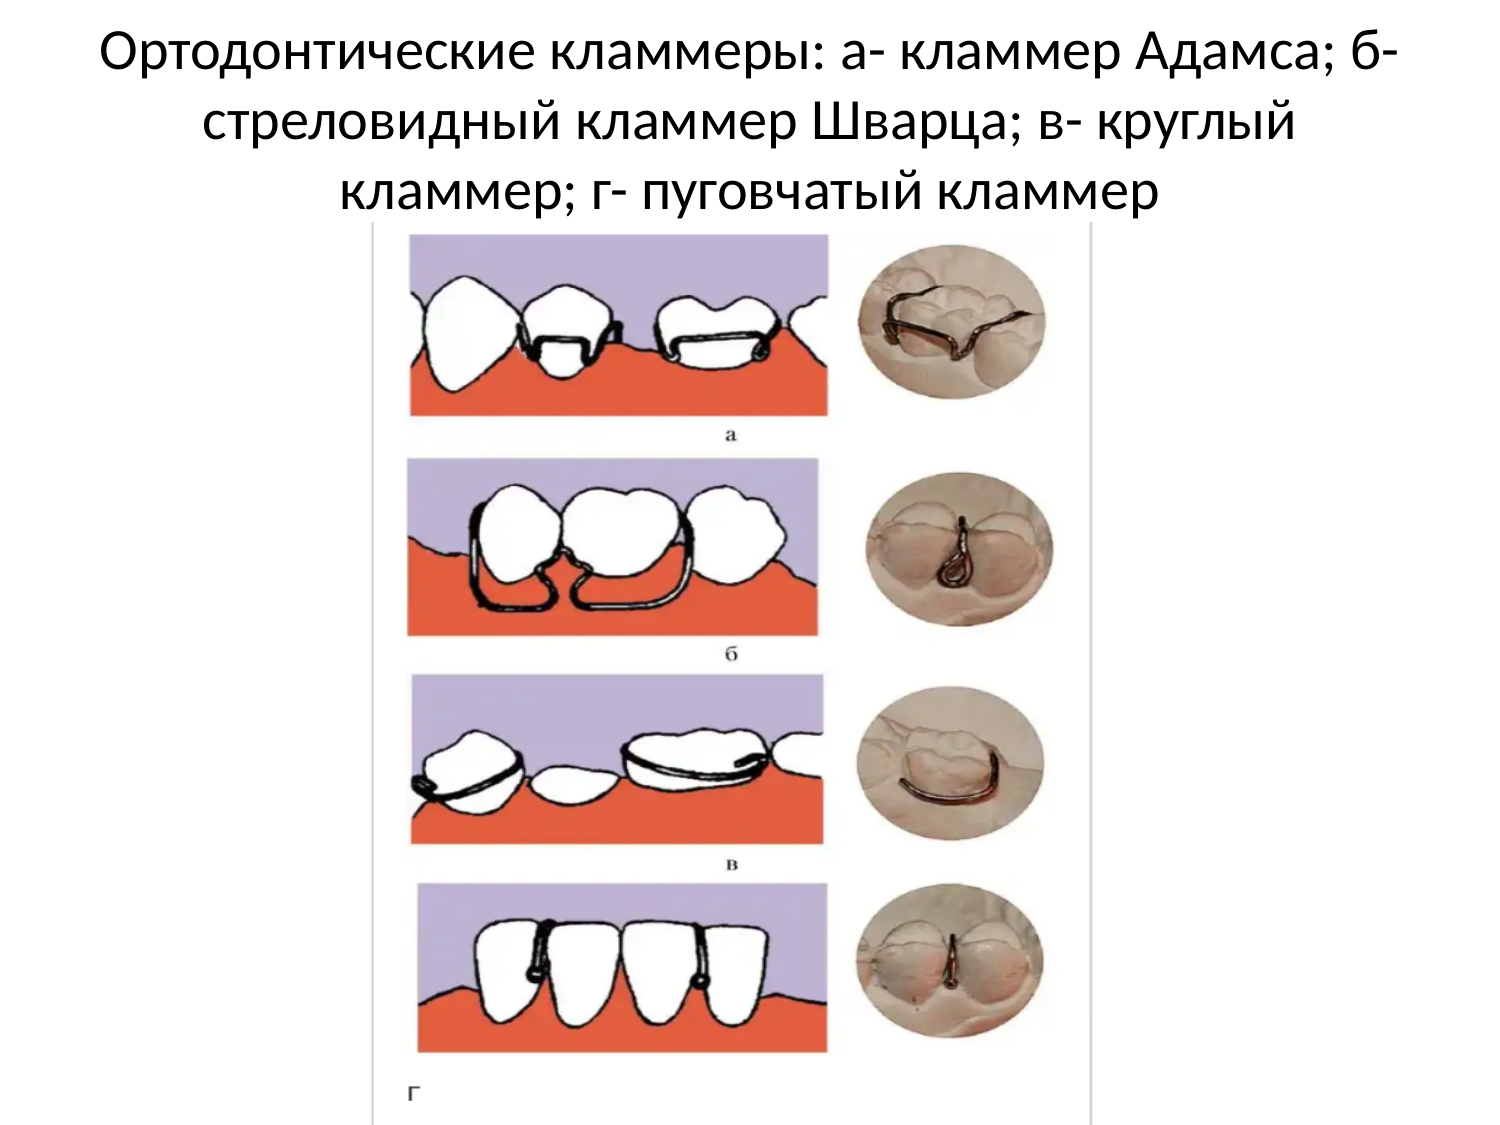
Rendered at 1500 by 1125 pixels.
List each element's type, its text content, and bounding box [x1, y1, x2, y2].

picture [339, 222, 1126, 1125]
title Ортодонтические кламмеры: а- кламмер Адамса; б- стреловидный кламмер Шварца; в- круглый кламмер; г- пуговчатый кламмер [75, 0, 1425, 233]
